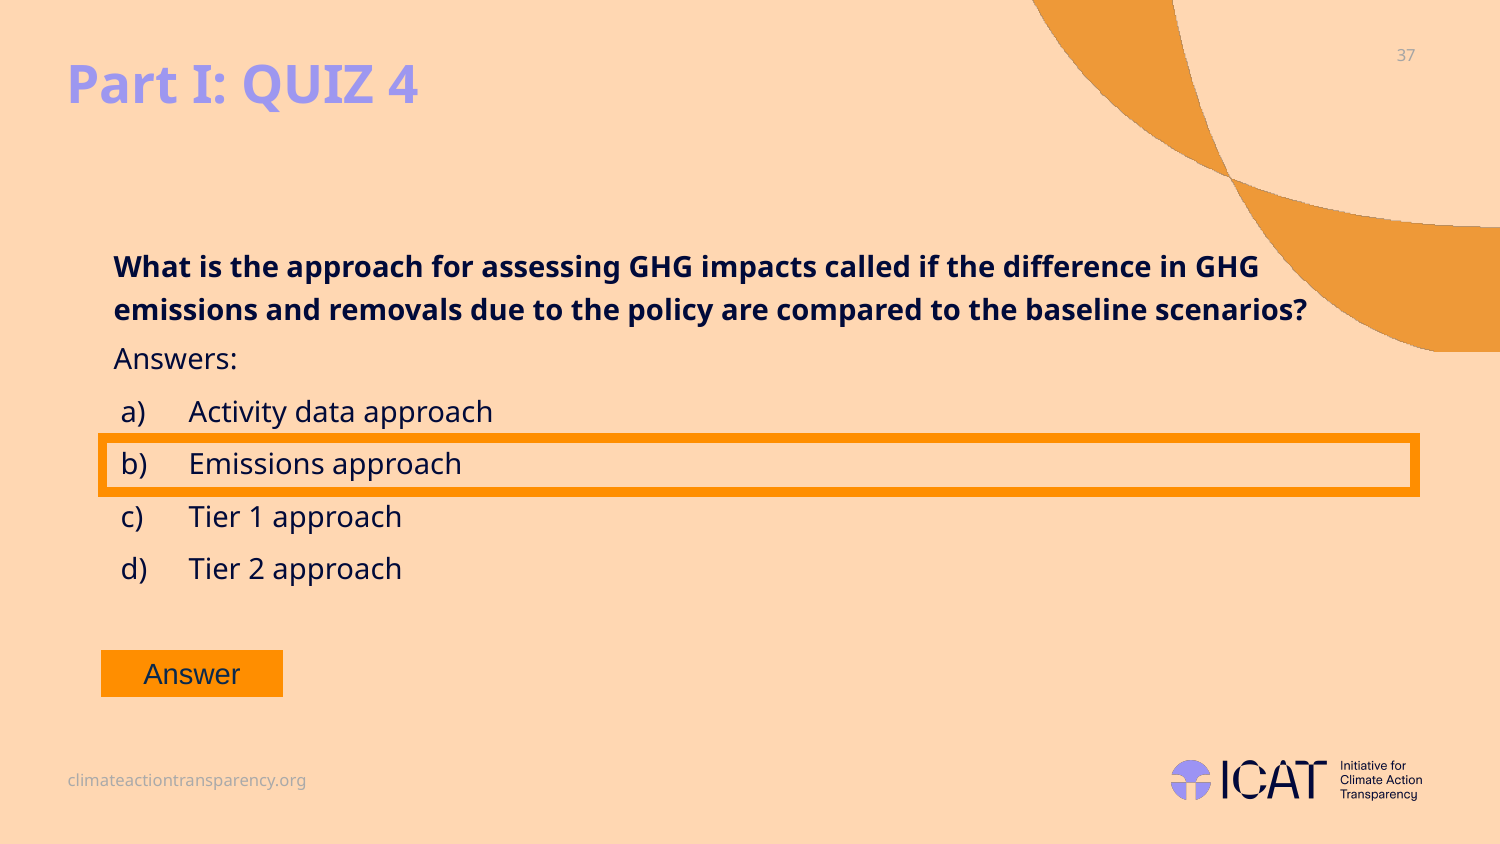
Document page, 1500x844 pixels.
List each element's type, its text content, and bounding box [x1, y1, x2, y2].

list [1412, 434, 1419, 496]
text_box [102, 438, 1415, 493]
picture [976, 0, 1500, 352]
text_box Answer [102, 650, 282, 696]
picture [1171, 724, 1459, 835]
title Part I: QUIZ 4 [51, 35, 1449, 130]
list Answers: Activity data approach Emissions approach Tier 1 approach Tier 2 approach [98, 363, 1412, 696]
list What is the approach for assessing GHG impacts called if the difference in GHG emissions and removals due to the policy are compared to the baseline scenarios? [98, 204, 1416, 363]
